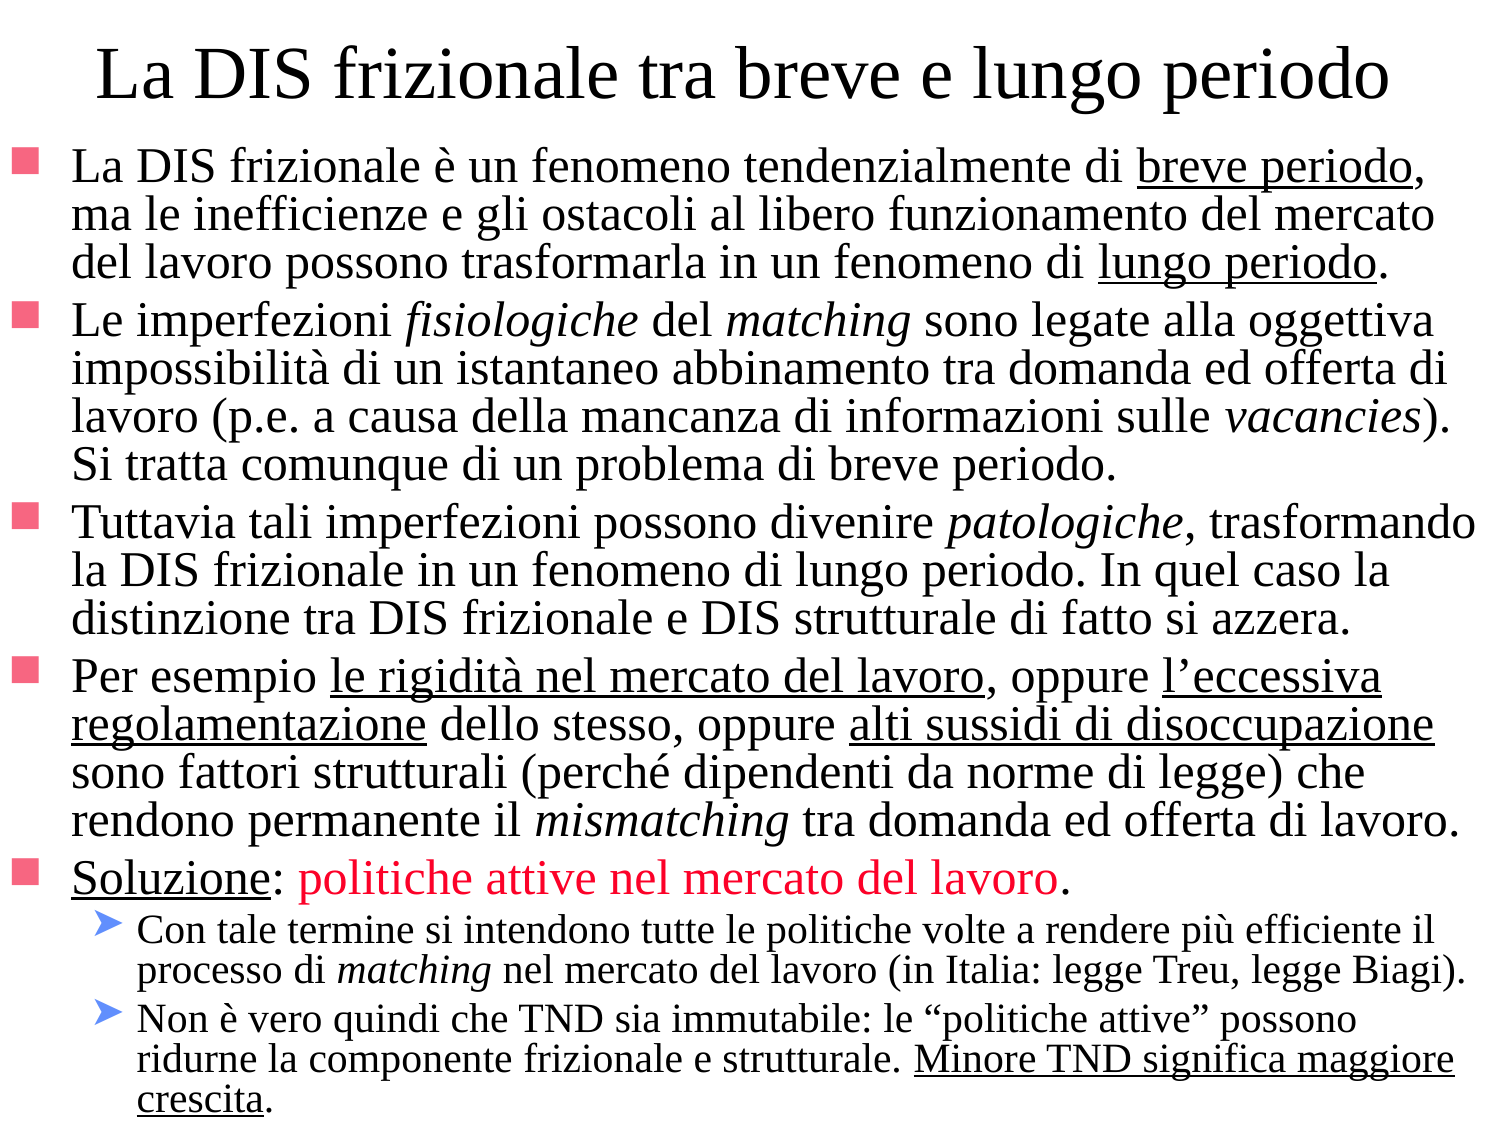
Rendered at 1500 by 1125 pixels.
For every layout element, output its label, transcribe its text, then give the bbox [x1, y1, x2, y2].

list La DIS frizionale è un fenomeno tendenzialmente di breve periodo, ma le inefficienze e gli ostacoli al libero funzionamento del mercato del lavoro possono trasformarla in un fenomeno di lungo periodo. Le imperfezioni fisiologiche del matching sono legate alla oggettiva impossibilità di un istantaneo abbinamento tra domanda ed offerta di lavoro (p.e. a causa della mancanza di informazioni sulle vacancies). Si tratta comunque di un problema di breve periodo. Tuttavia tali imperfezioni possono divenire patologiche, trasformando la DIS frizionale in un fenomeno di lungo periodo. In quel caso la distinzione tra DIS frizionale e DIS strutturale di fatto si azzera. Per esempio le rigidità nel mercato del lavoro, oppure l’eccessiva regolamentazione dello stesso, oppure alti sussidi di disoccupazione sono fattori strutturali (perché dipendenti da norme di legge) che rendono permanente il mismatching tra domanda ed offerta di lavoro. Soluzione: politiche attive nel mercato del lavoro. Con tale termine si intendono tutte le politiche volte a rendere più efficiente il processo di matching nel mercato del lavoro (in Italia: legge Treu, legge Biagi). Non è vero quindi che TND sia immutabile: le “politiche attive” possono ridurne la componente frizionale e strutturale. Minore TND significa maggiore crescita. [0, 137, 1500, 1100]
title La DIS frizionale tra breve e lungo periodo [37, 0, 1450, 137]
